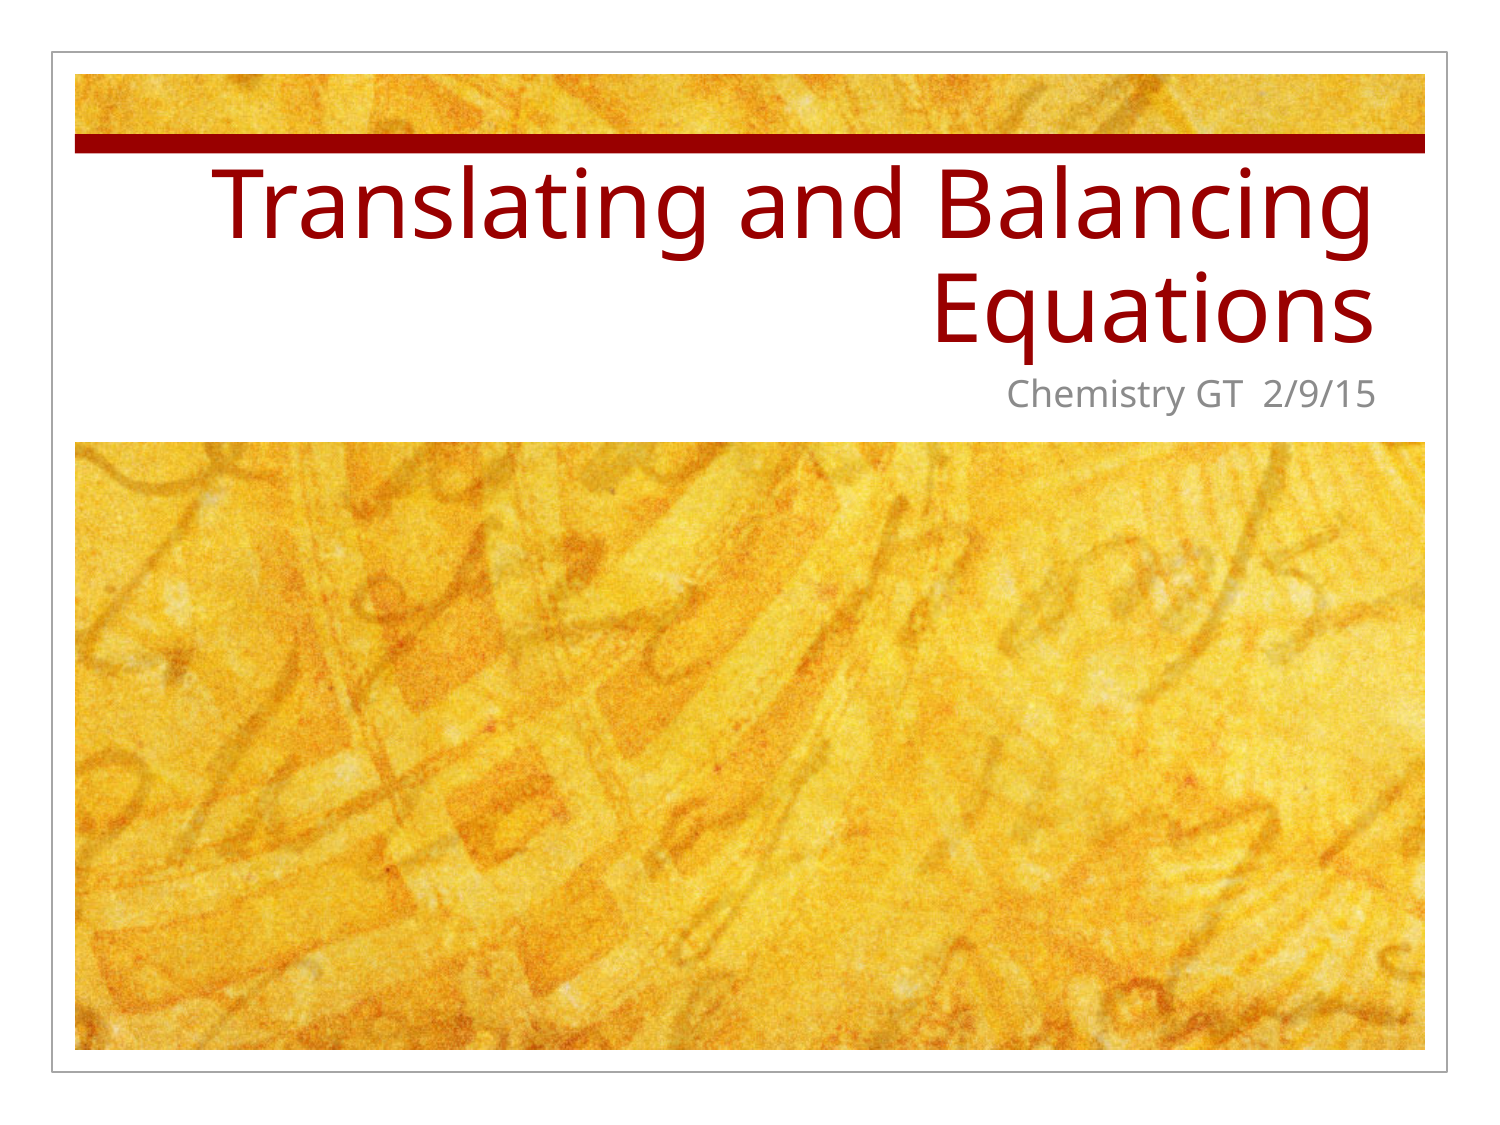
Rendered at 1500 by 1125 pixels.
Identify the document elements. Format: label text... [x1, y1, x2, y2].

picture [75, 442, 1425, 1050]
title Translating and Balancing Equations [112, 158, 1392, 362]
subtitle Chemistry GT 2/9/15 [112, 362, 1392, 439]
picture [75, 74, 1425, 134]
